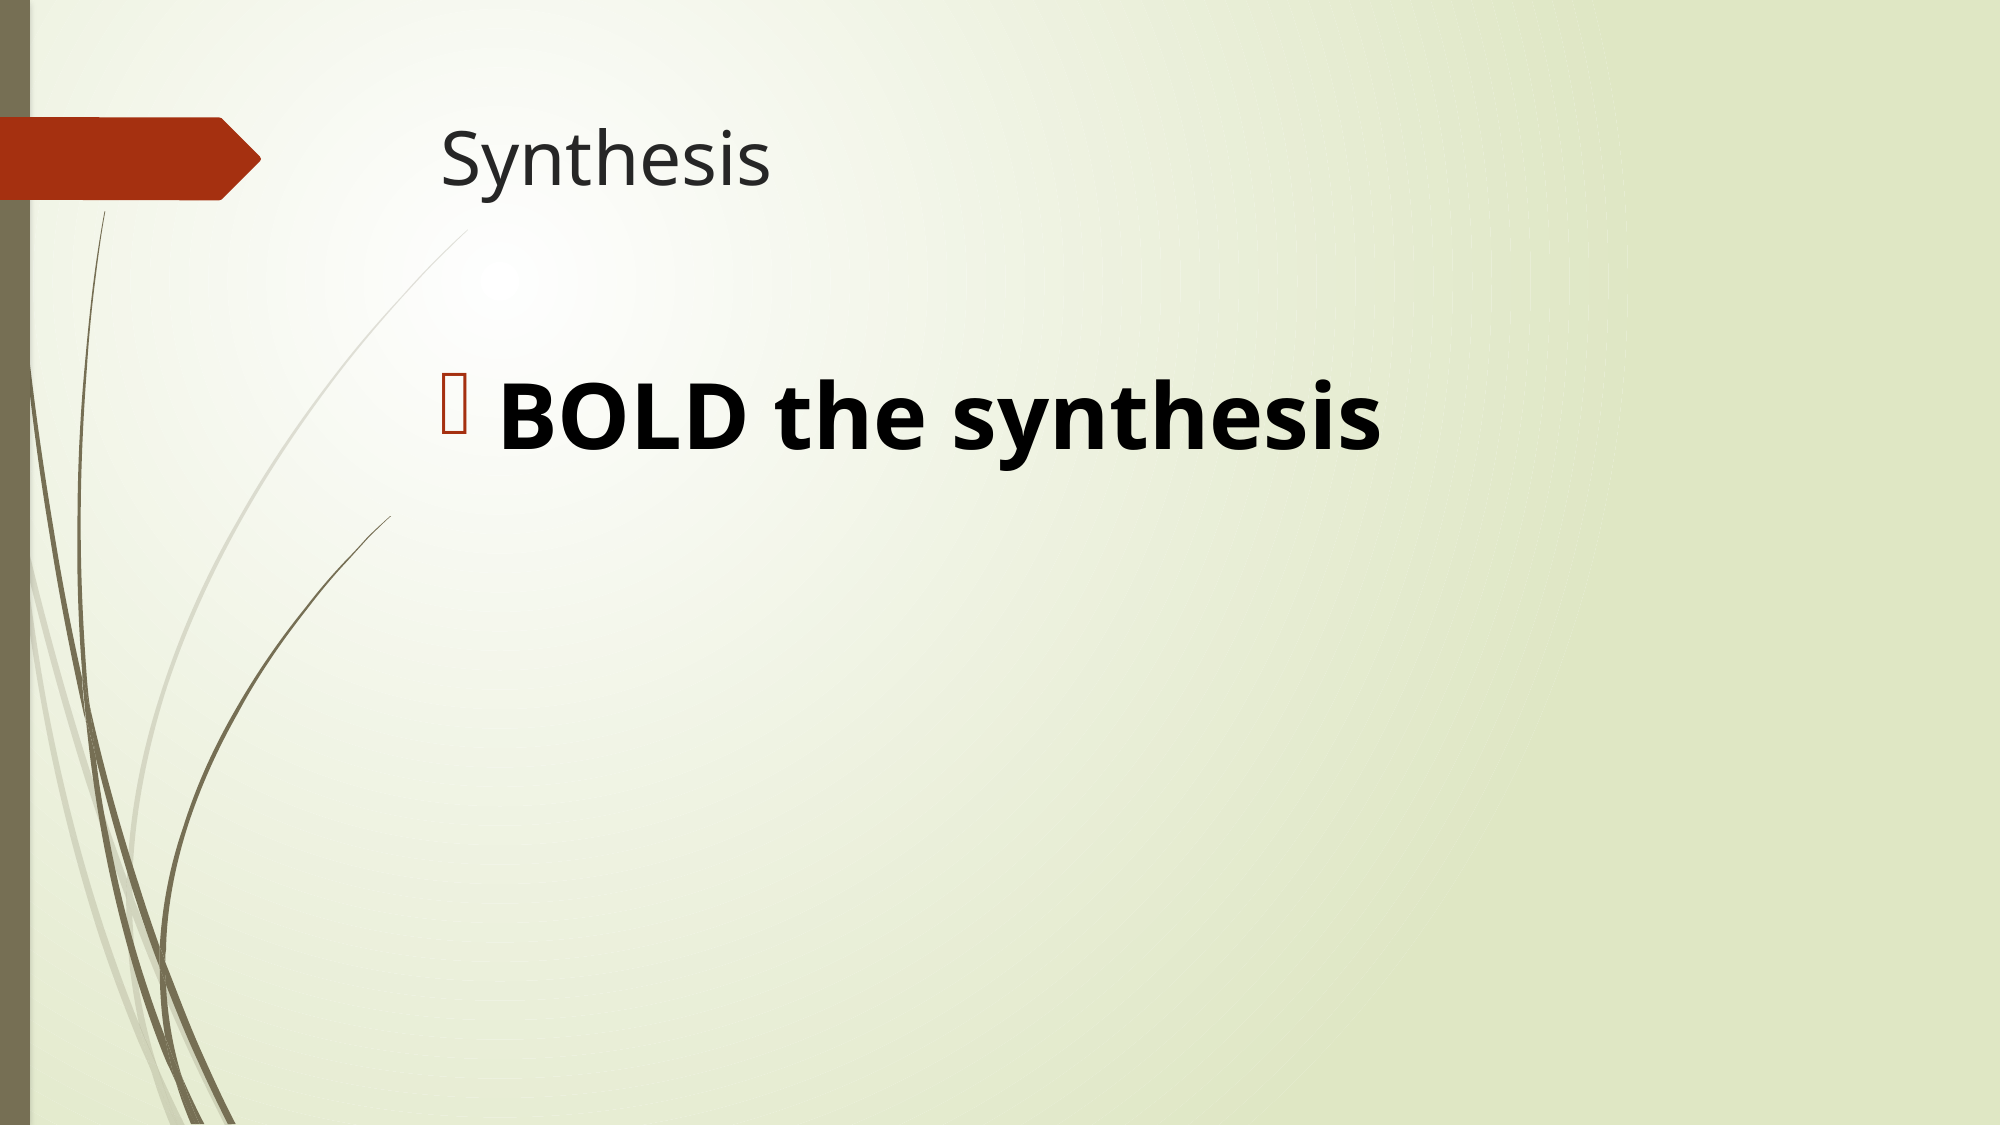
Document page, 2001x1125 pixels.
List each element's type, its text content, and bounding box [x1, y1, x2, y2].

list BOLD the synthesis [424, 350, 1888, 970]
title Synthesis [425, 102, 1888, 313]
